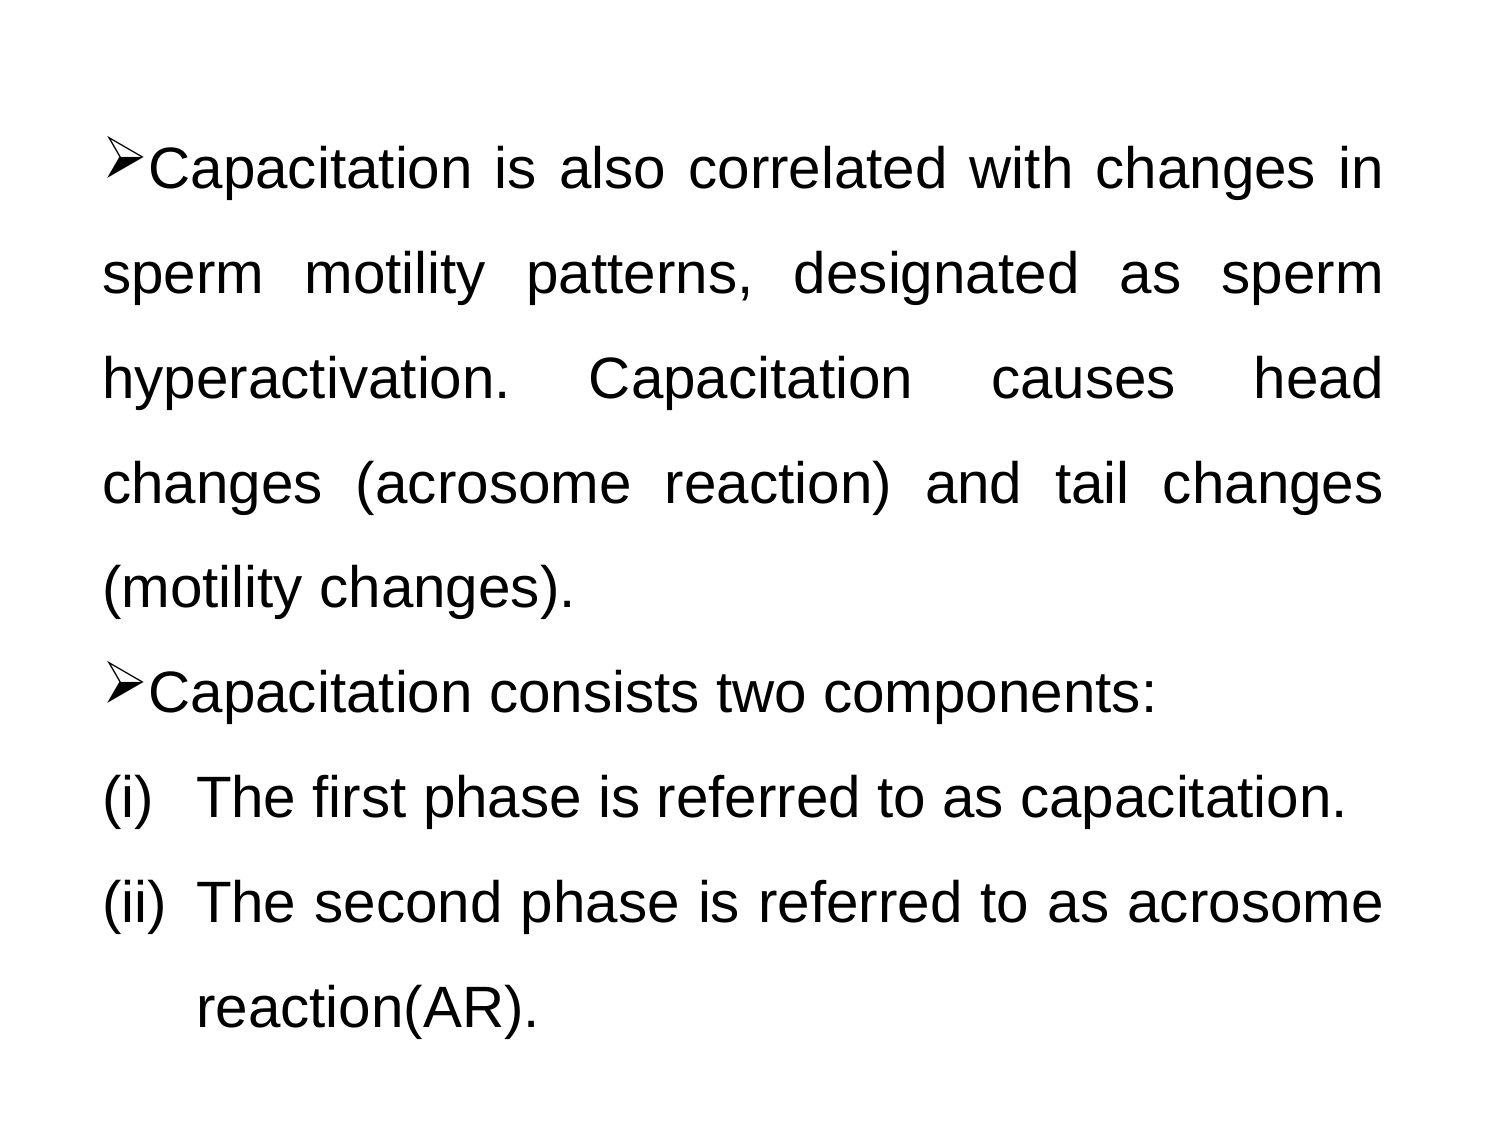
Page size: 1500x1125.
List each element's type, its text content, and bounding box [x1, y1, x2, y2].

text_box Capacitation is also correlated with changes in sperm motility patterns, designated as sperm hyperactivation. Capacitation causes head changes (acrosome reaction) and tail changes (motility changes). Capacitation consists two components: The first phase is referred to as capacitation. The second phase is referred to as acrosome reaction(AR). [87, 87, 1400, 1047]
